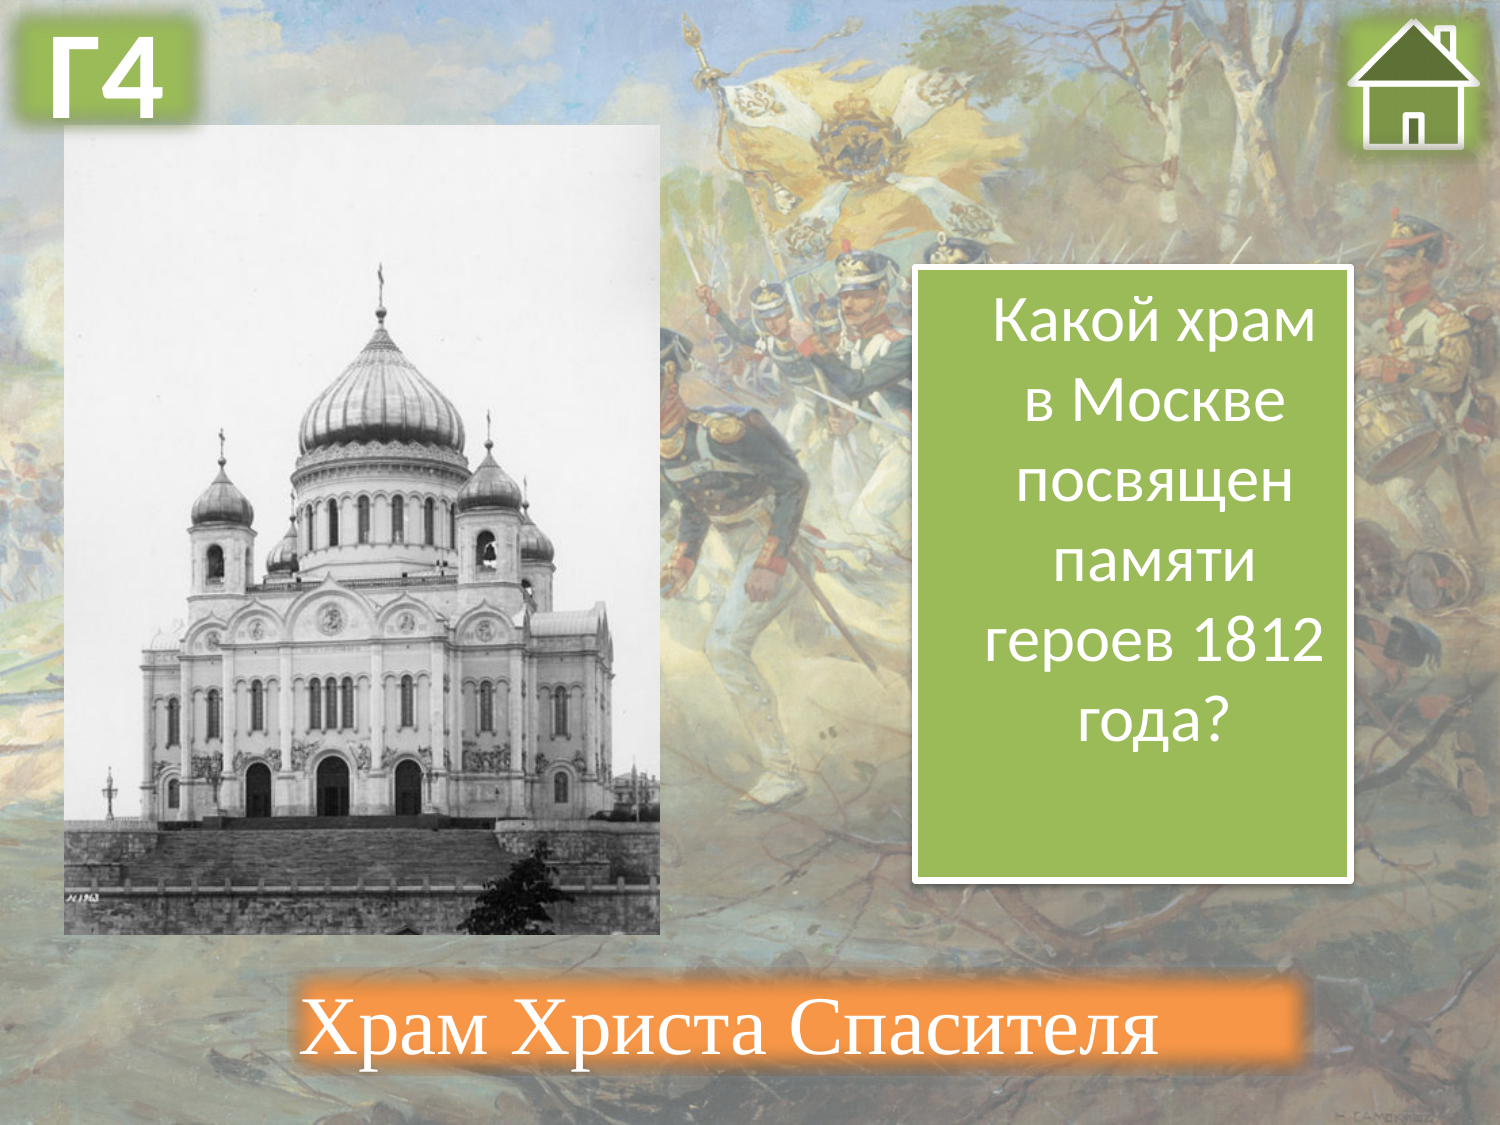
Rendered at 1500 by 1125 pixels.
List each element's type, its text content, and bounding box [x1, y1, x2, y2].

picture [64, 125, 660, 935]
text_box Храм Христа Спасителя [314, 995, 1288, 1049]
list Какой храм в Москве посвящен памяти героев 1812 года? [912, 264, 1354, 884]
text_box [1422, 32, 1469, 79]
text_box Г4 [31, 31, 181, 106]
text_box [1358, 32, 1405, 79]
text_box [1358, 81, 1469, 136]
